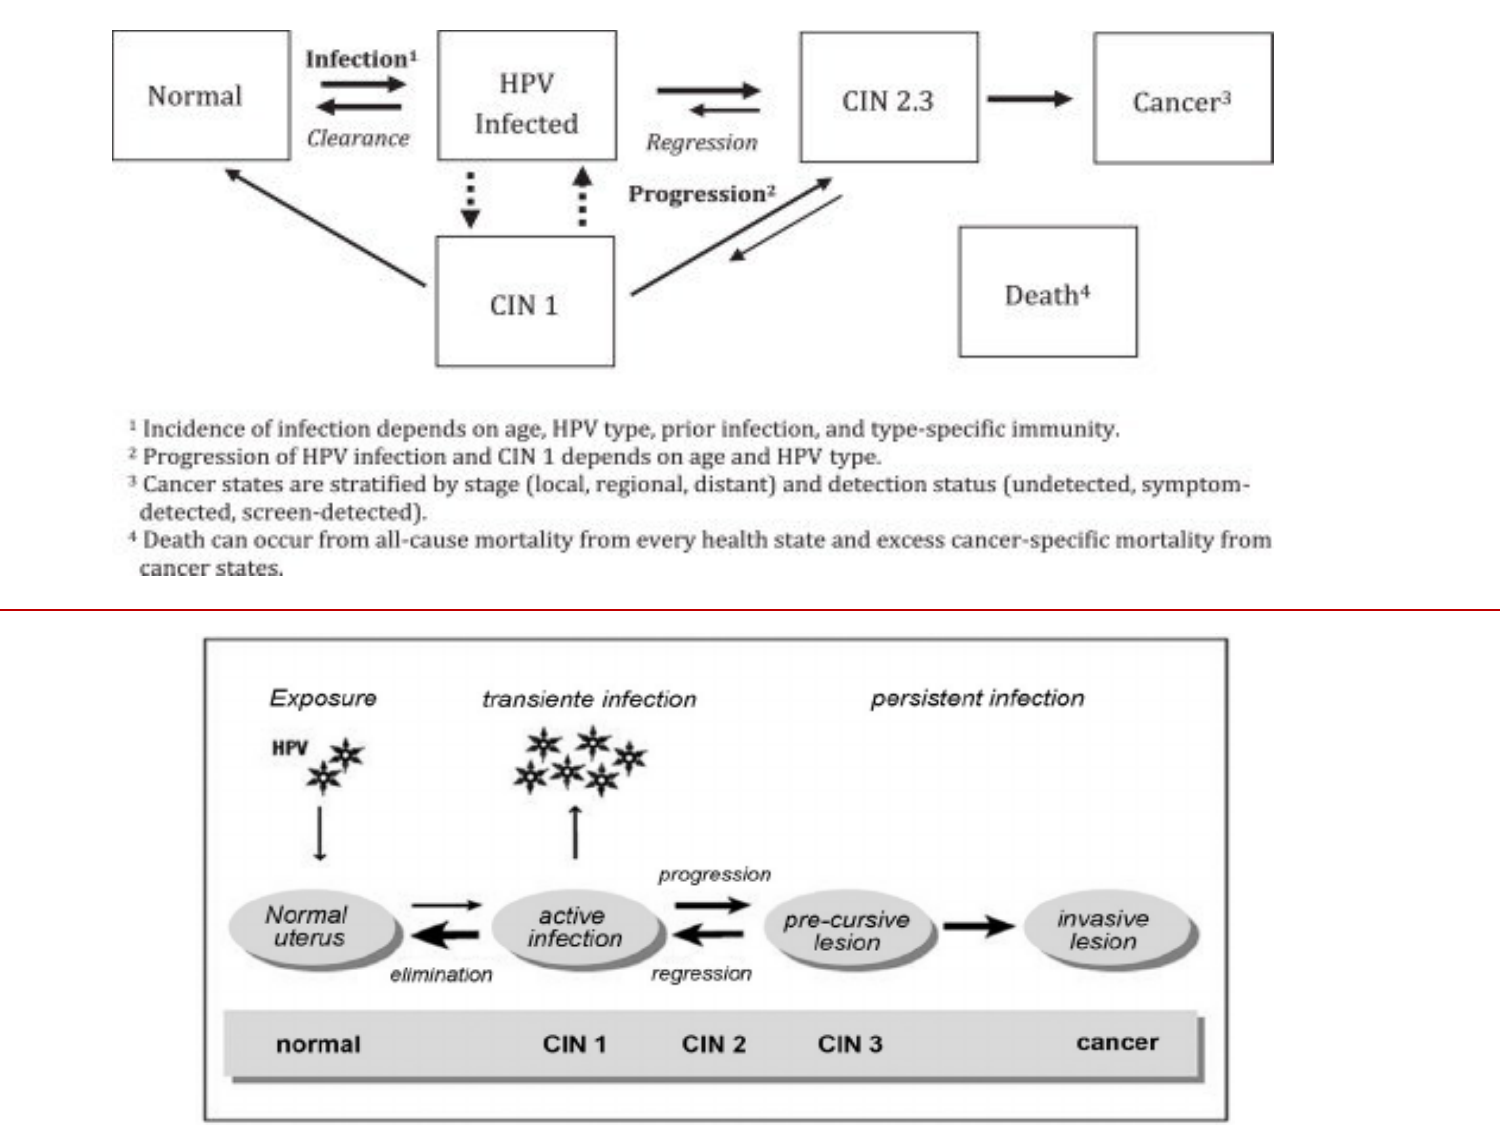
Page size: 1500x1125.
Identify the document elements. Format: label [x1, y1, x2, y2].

picture [111, 30, 1274, 576]
picture [194, 633, 1235, 1125]
